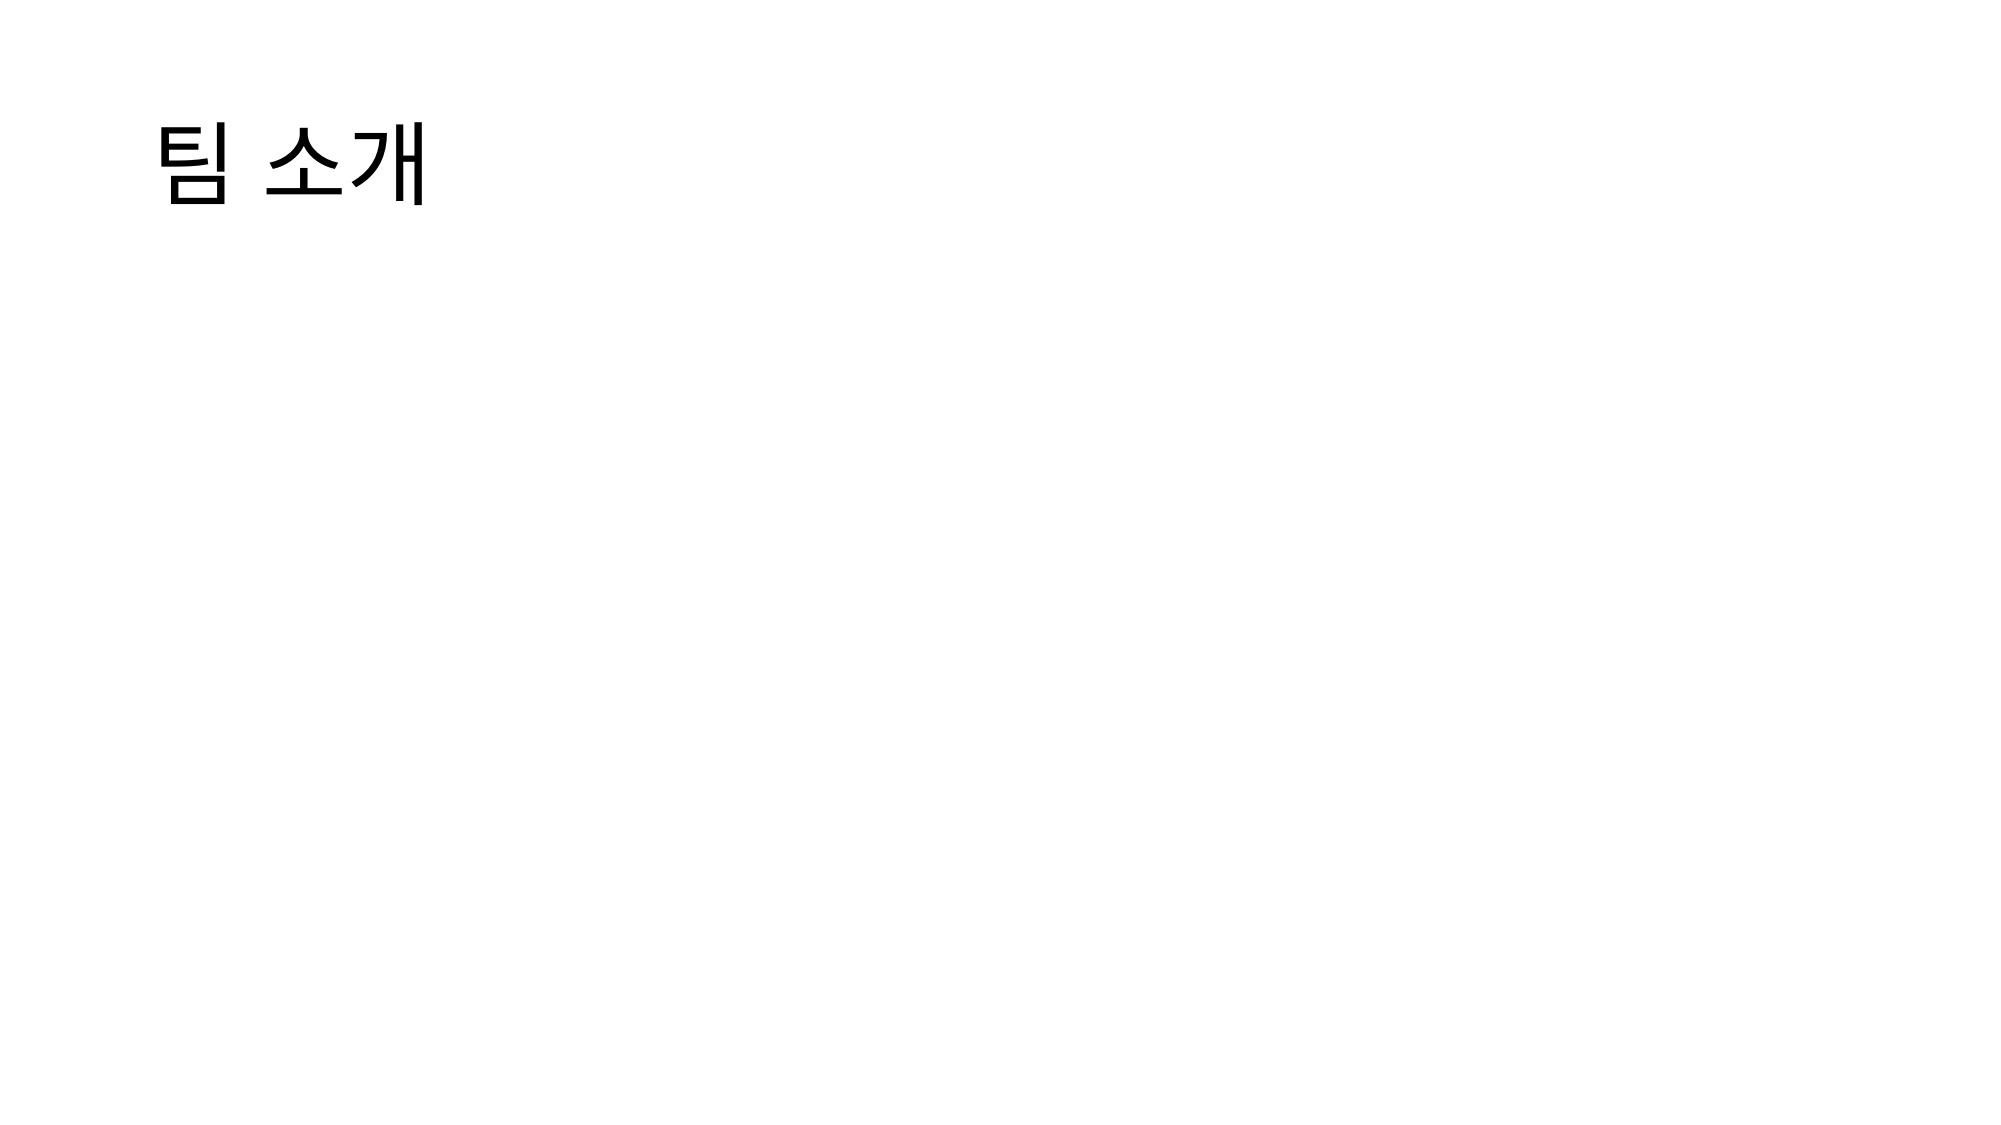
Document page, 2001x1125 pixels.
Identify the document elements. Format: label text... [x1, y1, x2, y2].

title 팀 소개 [137, 59, 1863, 278]
